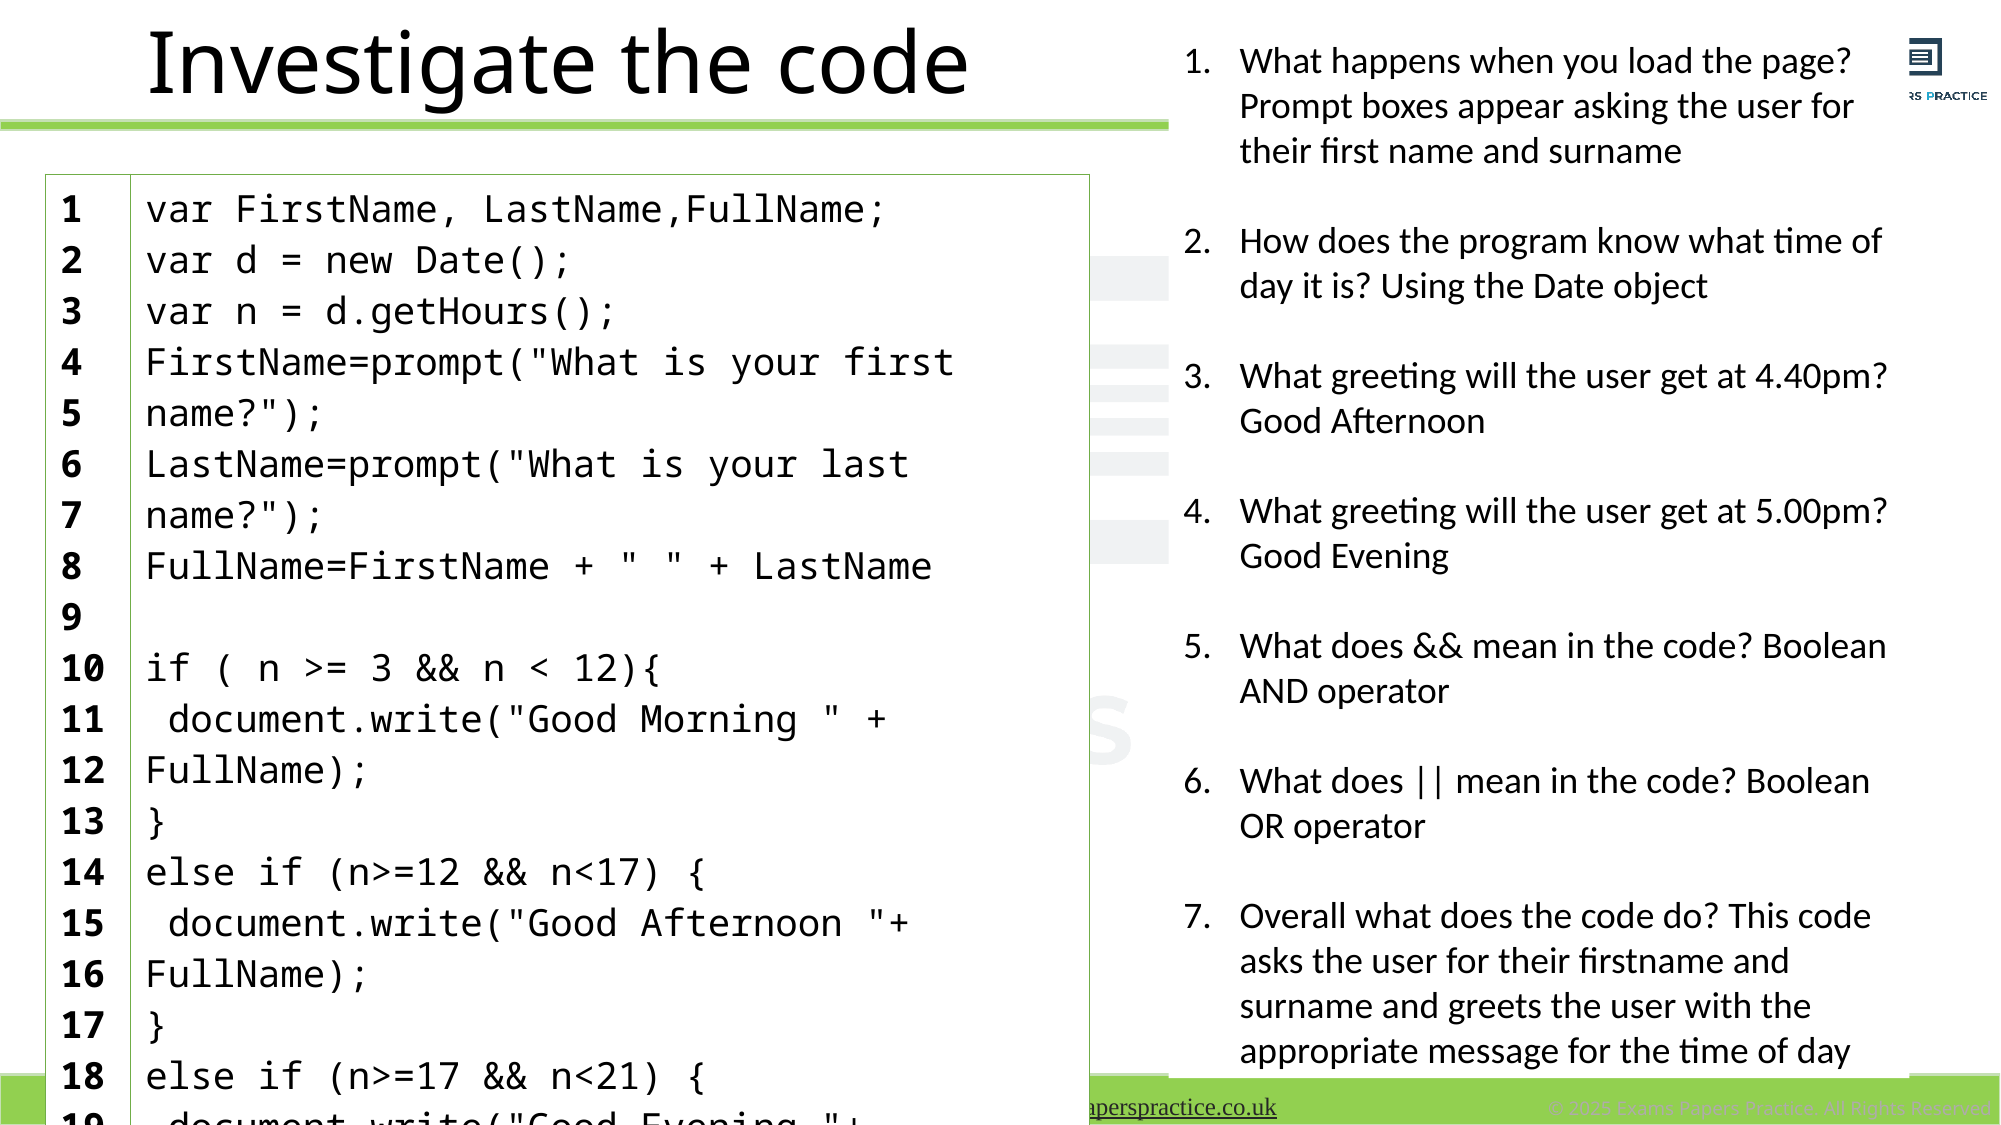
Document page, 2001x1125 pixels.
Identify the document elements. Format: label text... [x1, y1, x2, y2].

title Investigate the code [132, 11, 1858, 121]
table_header 1 2 3 4 5 6 7 8 9 10 11 1213 14 15 16 17 18 19 [46, 175, 130, 1125]
table_header var FirstName, LastName,FullName; var d = new Date(); var n = d.getHours(); FirstName=prompt("What is your first name?"); LastName=prompt("What is your last name?"); FullName=FirstName + " " + LastName if ( n >= 3 && n < 12){ document.write("Good Morning " + FullName); } else if (n>=12 && n<17) { document.write("Good Afternoon "+ FullName); } else if (n>=17 && n<21) { document.write("Good Evening "+ FullName); } else if ((n>=21 && n<=23) || (n < 3)) { document.write("Good night "+ FullName); } [131, 175, 1089, 1125]
text_box What happens when you load the page? Prompt boxes appear asking the user for their first name and surname How does the program know what time of day it is? Using the Date object What greeting will the user get at 4.40pm? Good Afternoon What greeting will the user get at 5.00pm? Good Evening What does && mean in the code? Boolean AND operator What does || mean in the code? Boolean OR operator Overall what does the code do? This code asks the user for their firstname and surname and greets the user with the appropriate message for the time of day [1168, 28, 1910, 1079]
